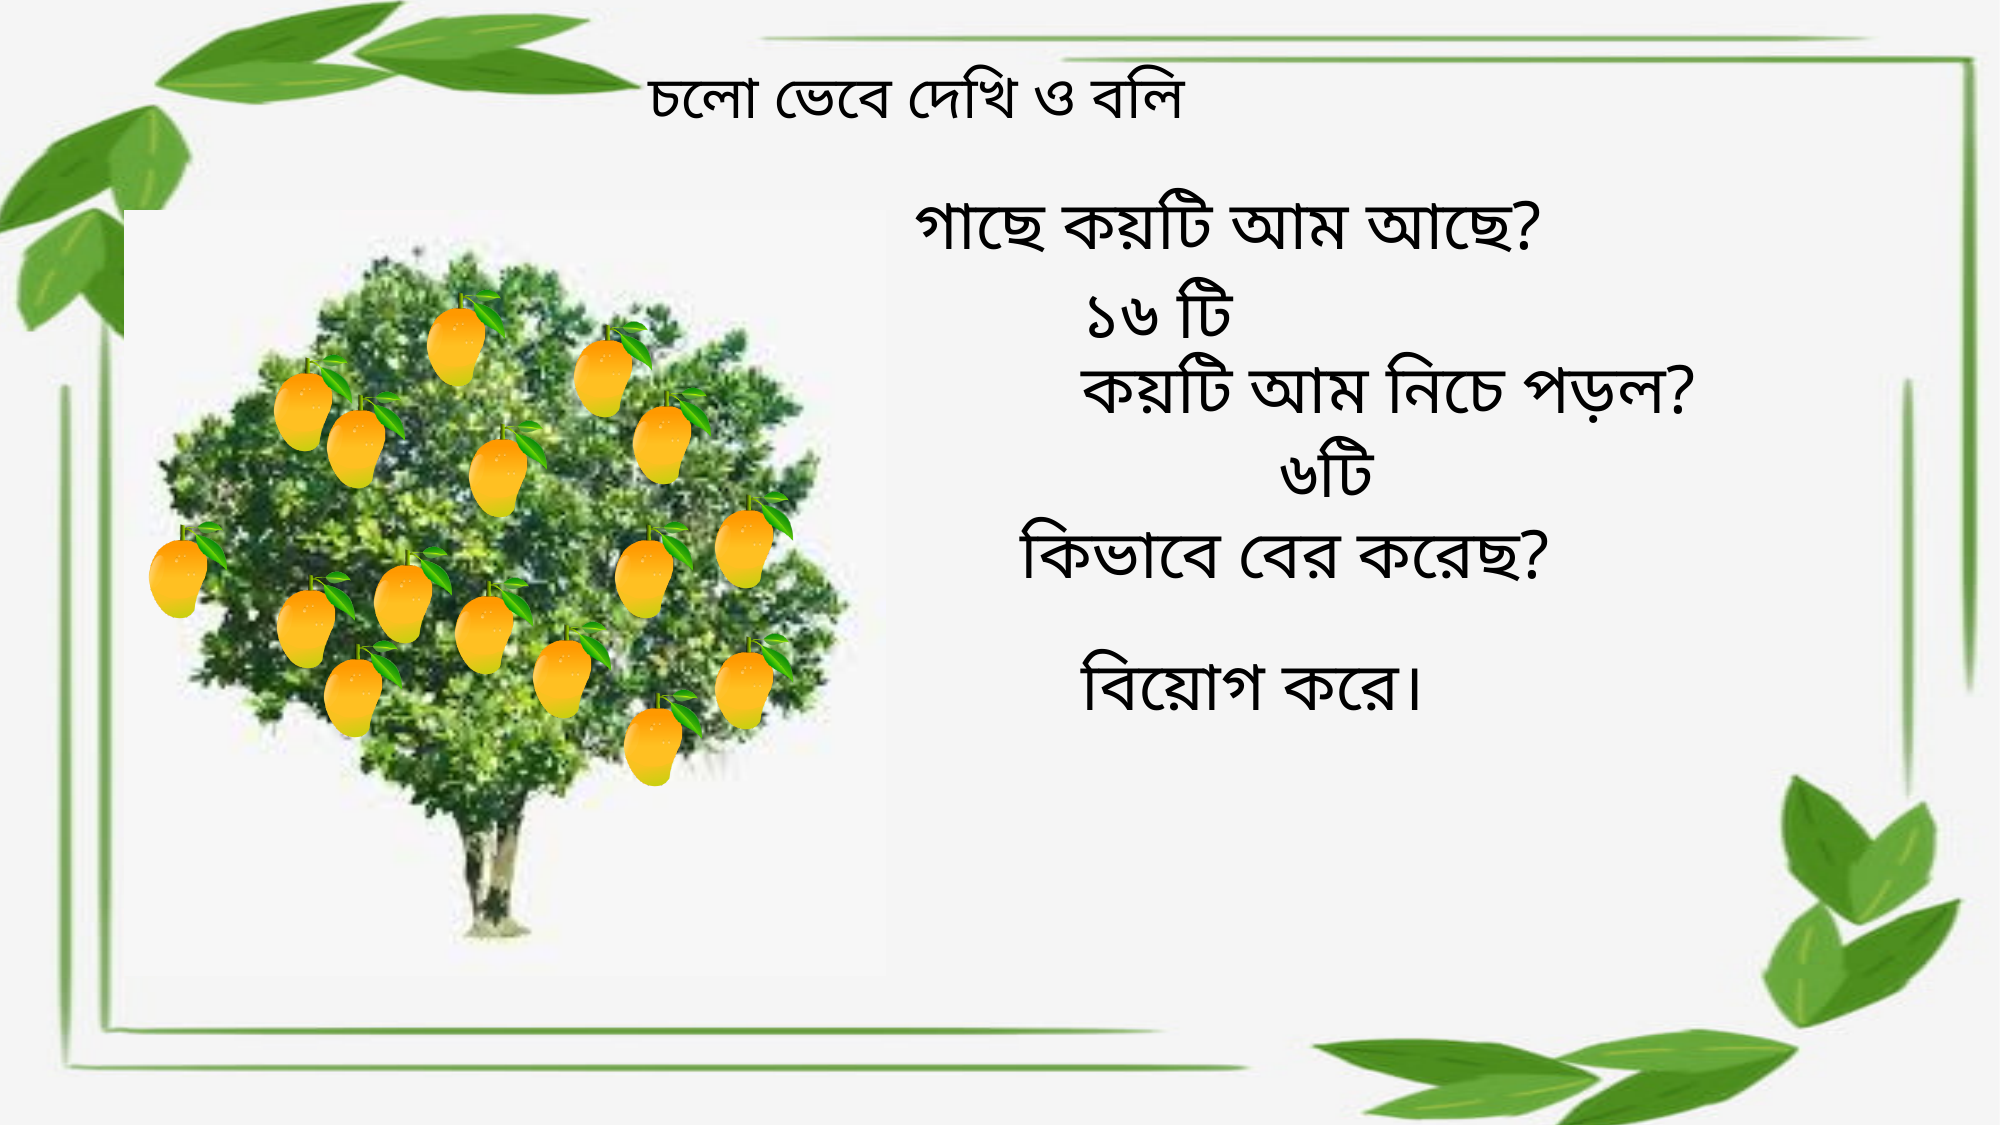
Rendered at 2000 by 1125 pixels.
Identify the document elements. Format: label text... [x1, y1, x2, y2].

text_box কয়টি আম নিচে পড়ল? [1049, 339, 1767, 435]
text_box ১৬ টি [1066, 264, 1496, 339]
text_box কিভাবে বের করেছ? [1006, 504, 1699, 600]
picture [0, 0, 2000, 1125]
text_box গাছে কয়টি আম আছে? [899, 175, 1804, 271]
text_box বিয়োগ করে। [1049, 636, 1496, 731]
text_box চলো ভেবে দেখি ও বলি [633, 52, 1575, 138]
text_box ৬টি [1264, 423, 1439, 504]
